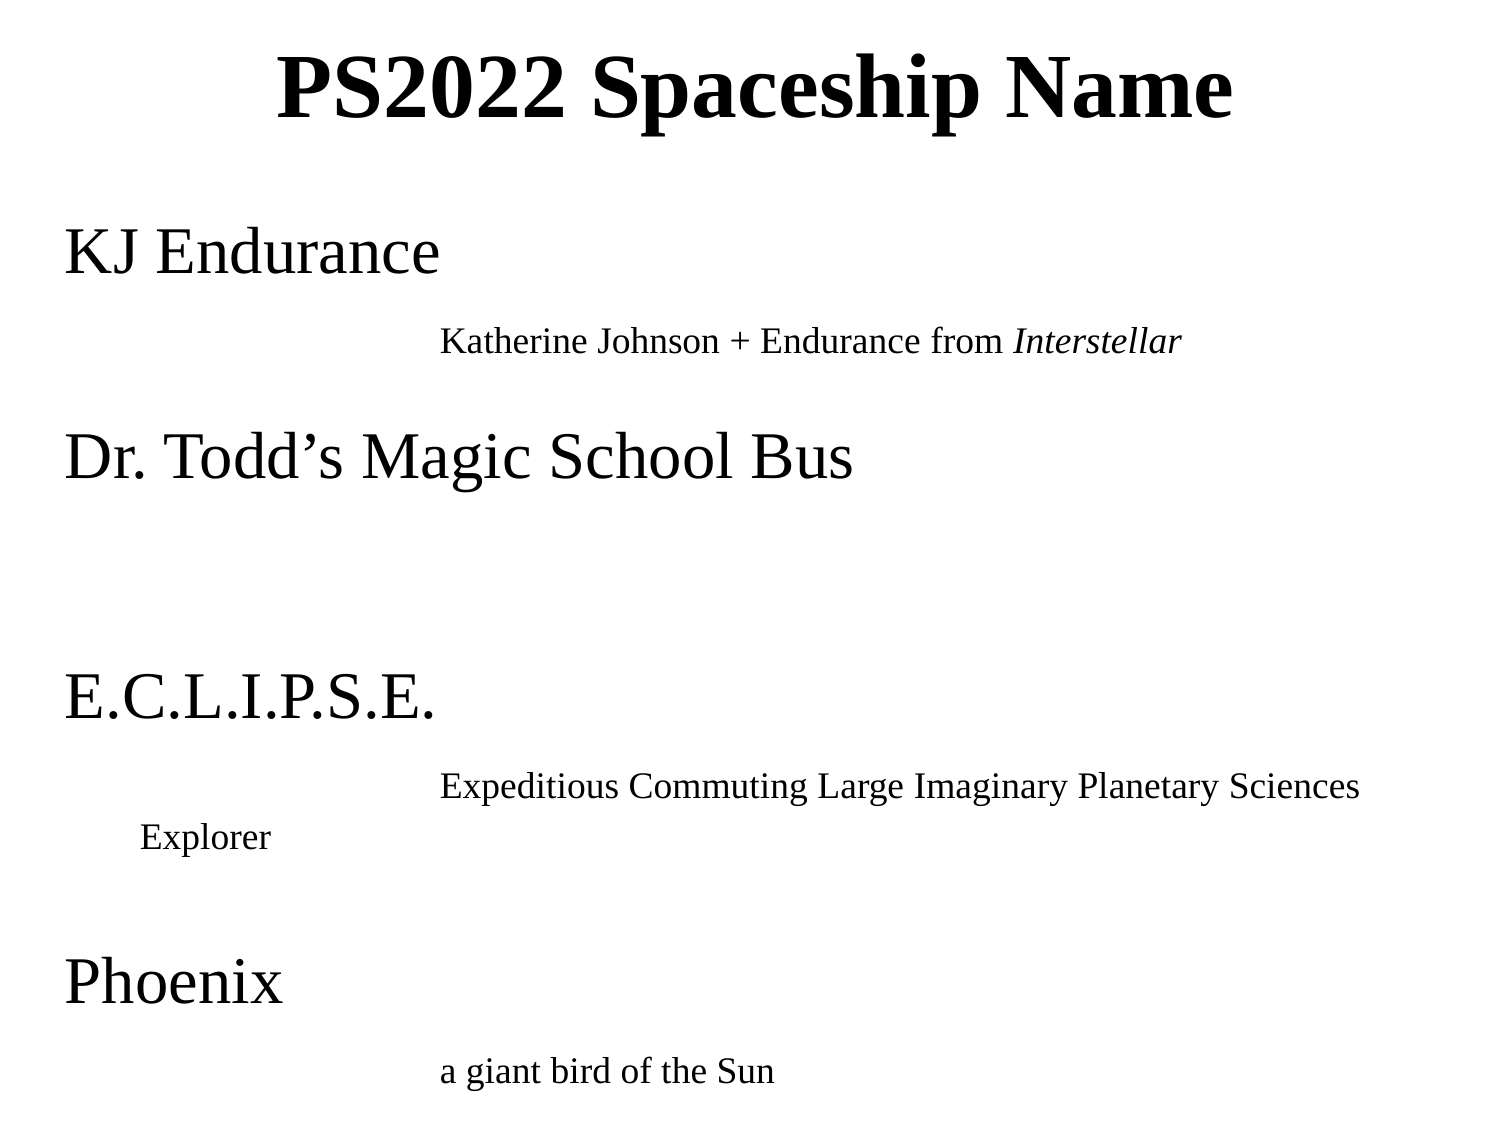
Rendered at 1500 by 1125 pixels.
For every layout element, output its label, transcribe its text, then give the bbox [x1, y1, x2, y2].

text_box KJ Endurance Katherine Johnson + Endurance from Interstellar Dr. Todd’s Magic School Bus E.C.L.I.P.S.E. Expeditious Commuting Large Imaginary Planetary Sciences Explorer Phoenix a giant bird of the Sun [49, 199, 1463, 1105]
title PS2022 Spaceship Name [99, 0, 1413, 163]
